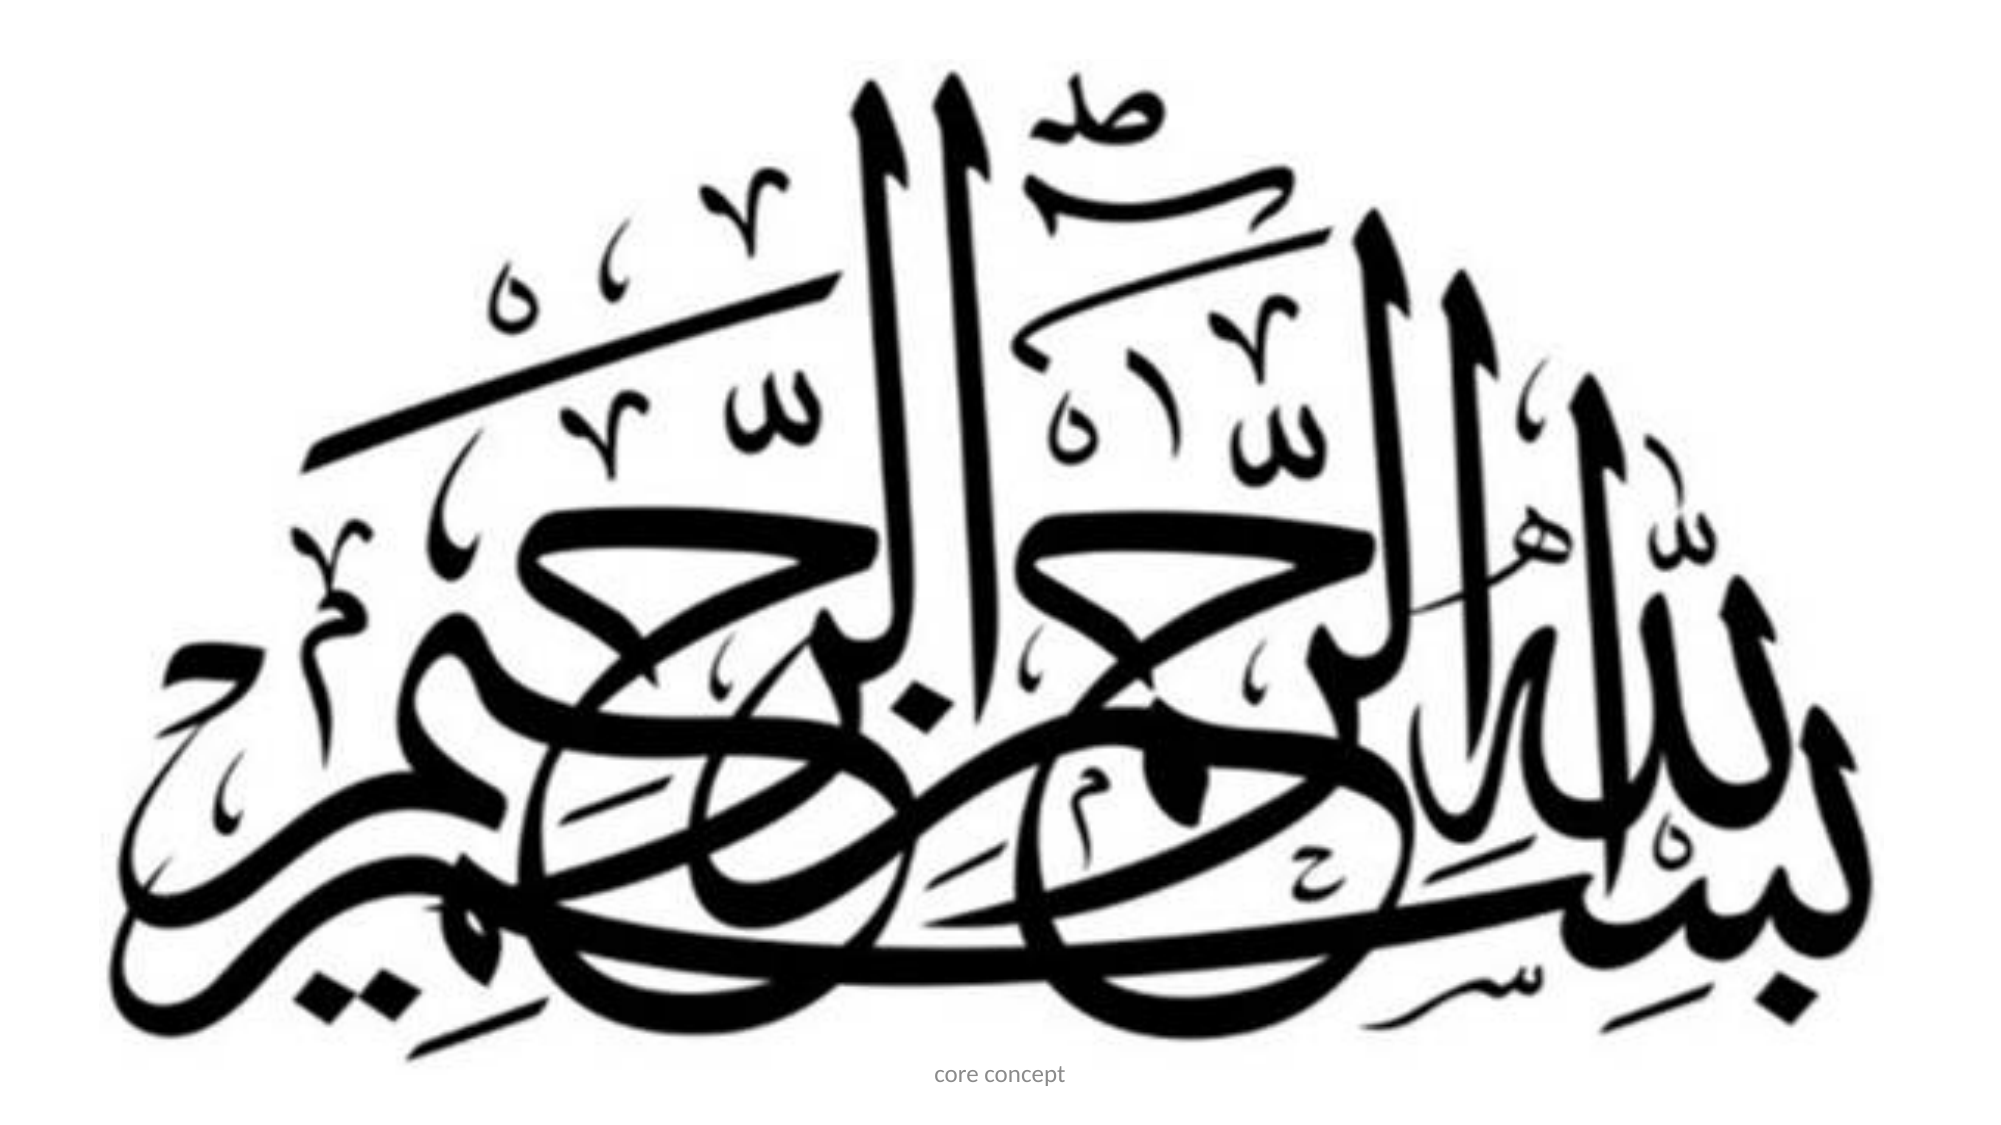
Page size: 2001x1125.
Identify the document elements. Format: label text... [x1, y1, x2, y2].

picture [99, 59, 1884, 1075]
footer core concept [662, 1075, 1338, 1103]
